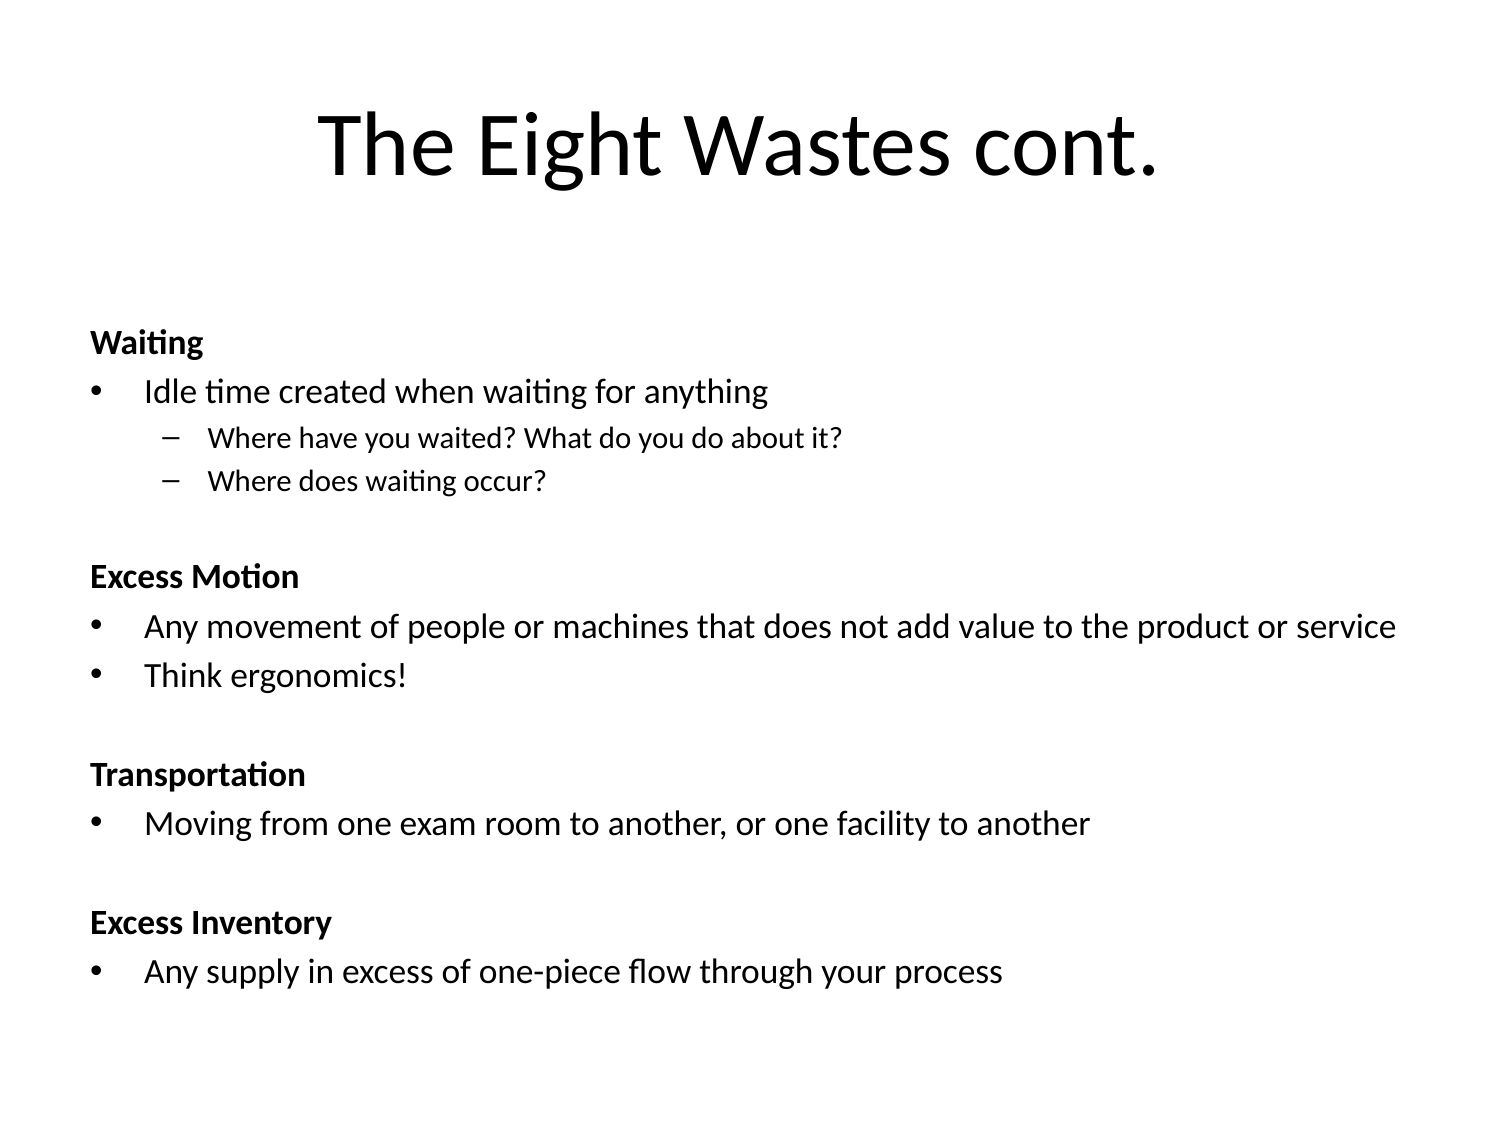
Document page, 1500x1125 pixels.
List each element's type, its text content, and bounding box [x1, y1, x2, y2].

list Waiting Idle time created when waiting for anything Where have you waited? What do you do about it? Where does waiting occur? Excess Motion Any movement of people or machines that does not add value to the product or service Think ergonomics! Transportation Moving from one exam room to another, or one facility to another Excess Inventory Any supply in excess of one-piece flow through your process [75, 262, 1425, 1005]
title The Eight Wastes cont. [75, 45, 1425, 233]
